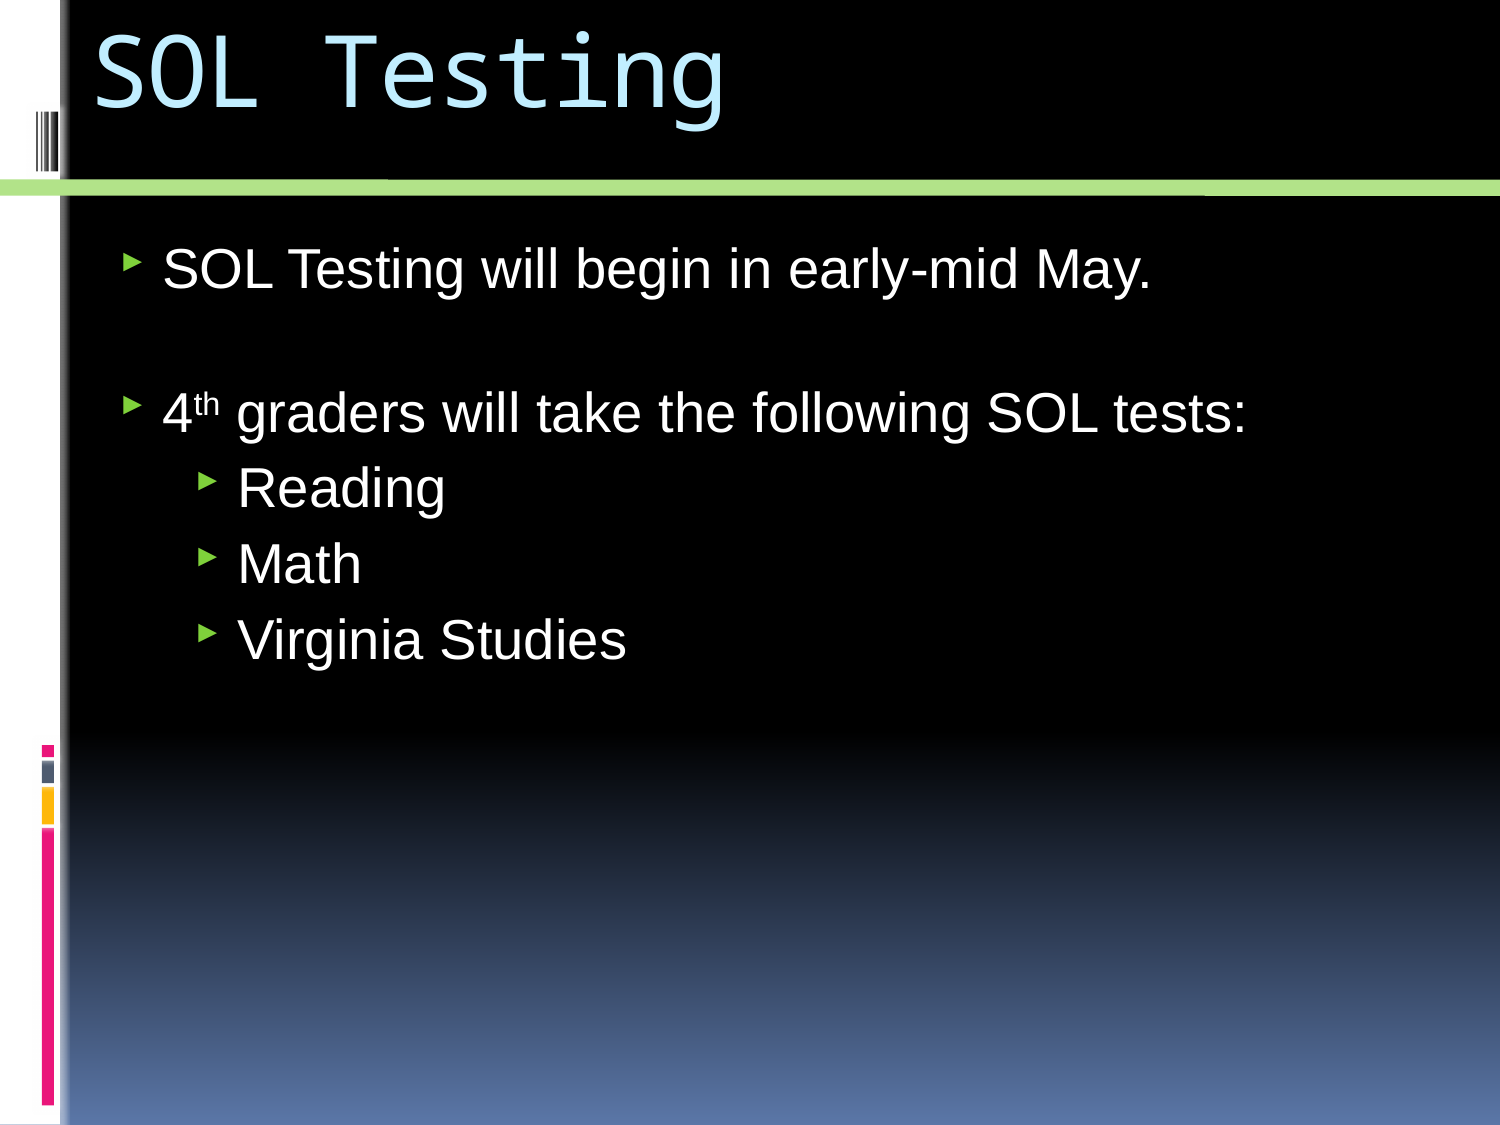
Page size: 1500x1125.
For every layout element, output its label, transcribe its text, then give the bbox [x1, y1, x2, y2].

title SOL Testing [75, 0, 1425, 177]
text_box SOL Testing will begin in early-mid May. 4th graders will take the following SOL tests: Reading Math Virginia Studies [87, 224, 1438, 1025]
